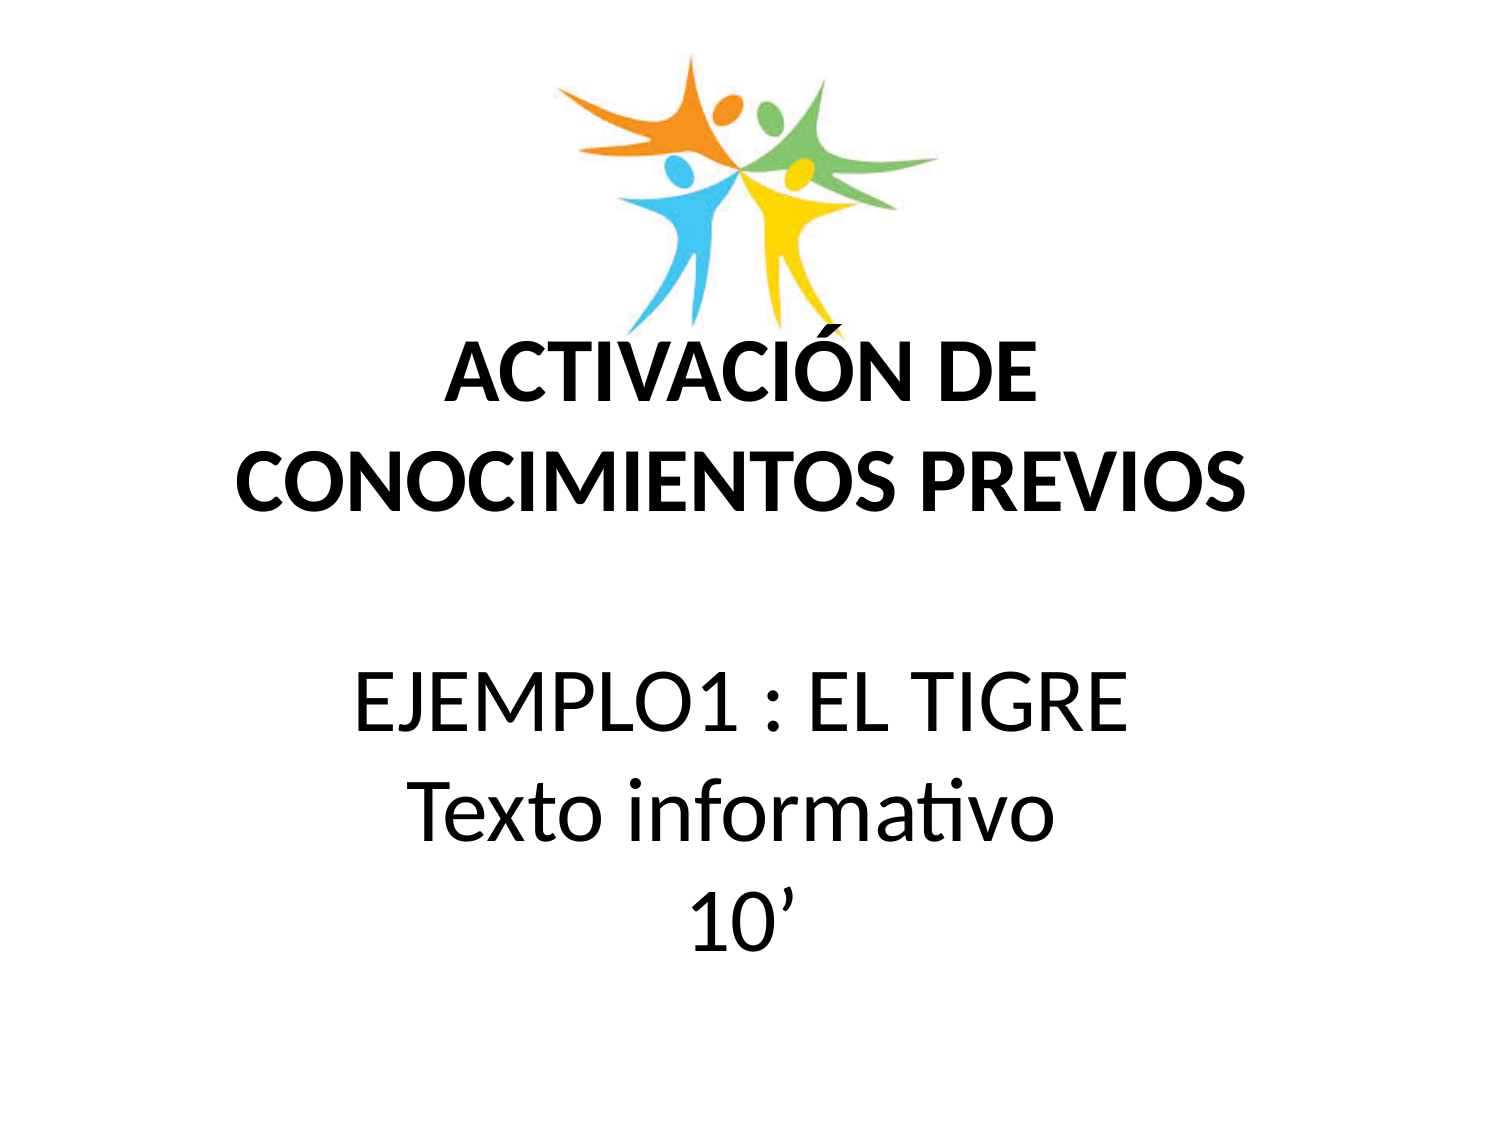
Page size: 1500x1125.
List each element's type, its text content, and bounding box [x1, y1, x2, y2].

picture [541, 49, 947, 353]
text_box ACTIVACIÓN DE CONOCIMIENTOS PREVIOS EJEMPLO1 : EL TIGRE Texto informativo 10’ [157, 302, 1327, 978]
